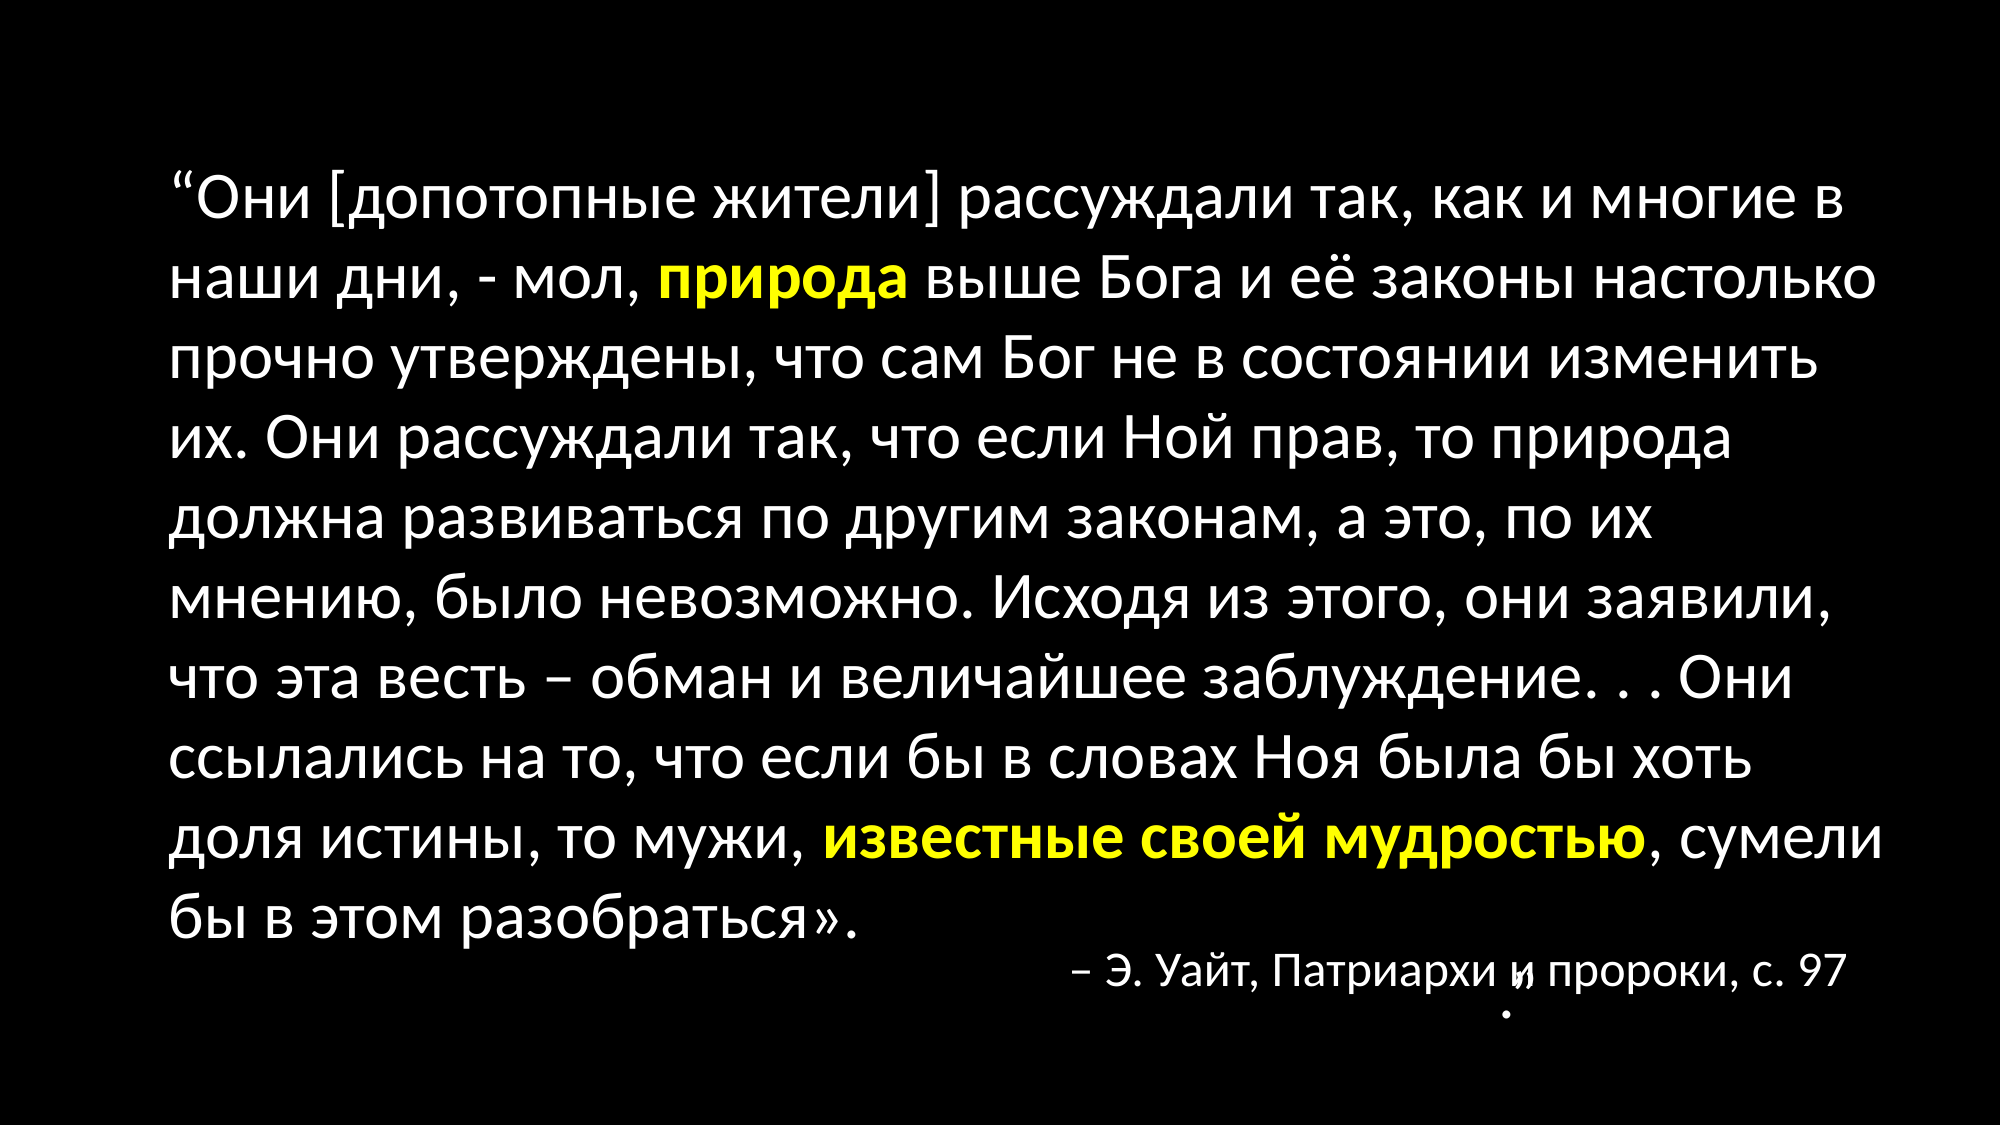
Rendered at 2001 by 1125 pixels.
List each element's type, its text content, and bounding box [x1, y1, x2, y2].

text_box “Они [допотопные жители] рассуждали так, как и многие в наши дни, - мол, природа выше Бога и её законы настолько прочно утверждены, что сам Бог не в состоянии изменить их. Они рассуждали так, что если Ной прав, то природа должна развиваться по другим законам, а это, по их мнению, было невозможно. Исходя из этого, они заявили, что эта весть – обман и величайшее заблуждение. . . Они ссылались на то, что если бы в словах Ноя была бы хоть доля истины, то мужи, известные своей мудростью, сумели бы в этом разобраться». Они ссылались на то, что если бы в словах Ноя была бы хоть доля истины, то мужи, известные своей мудростью, сумели бы в этом разобраться..” [154, 144, 1910, 1040]
text_box – Э. Уайт, Патриархи и пророки, с. 97 [892, 928, 1863, 1004]
